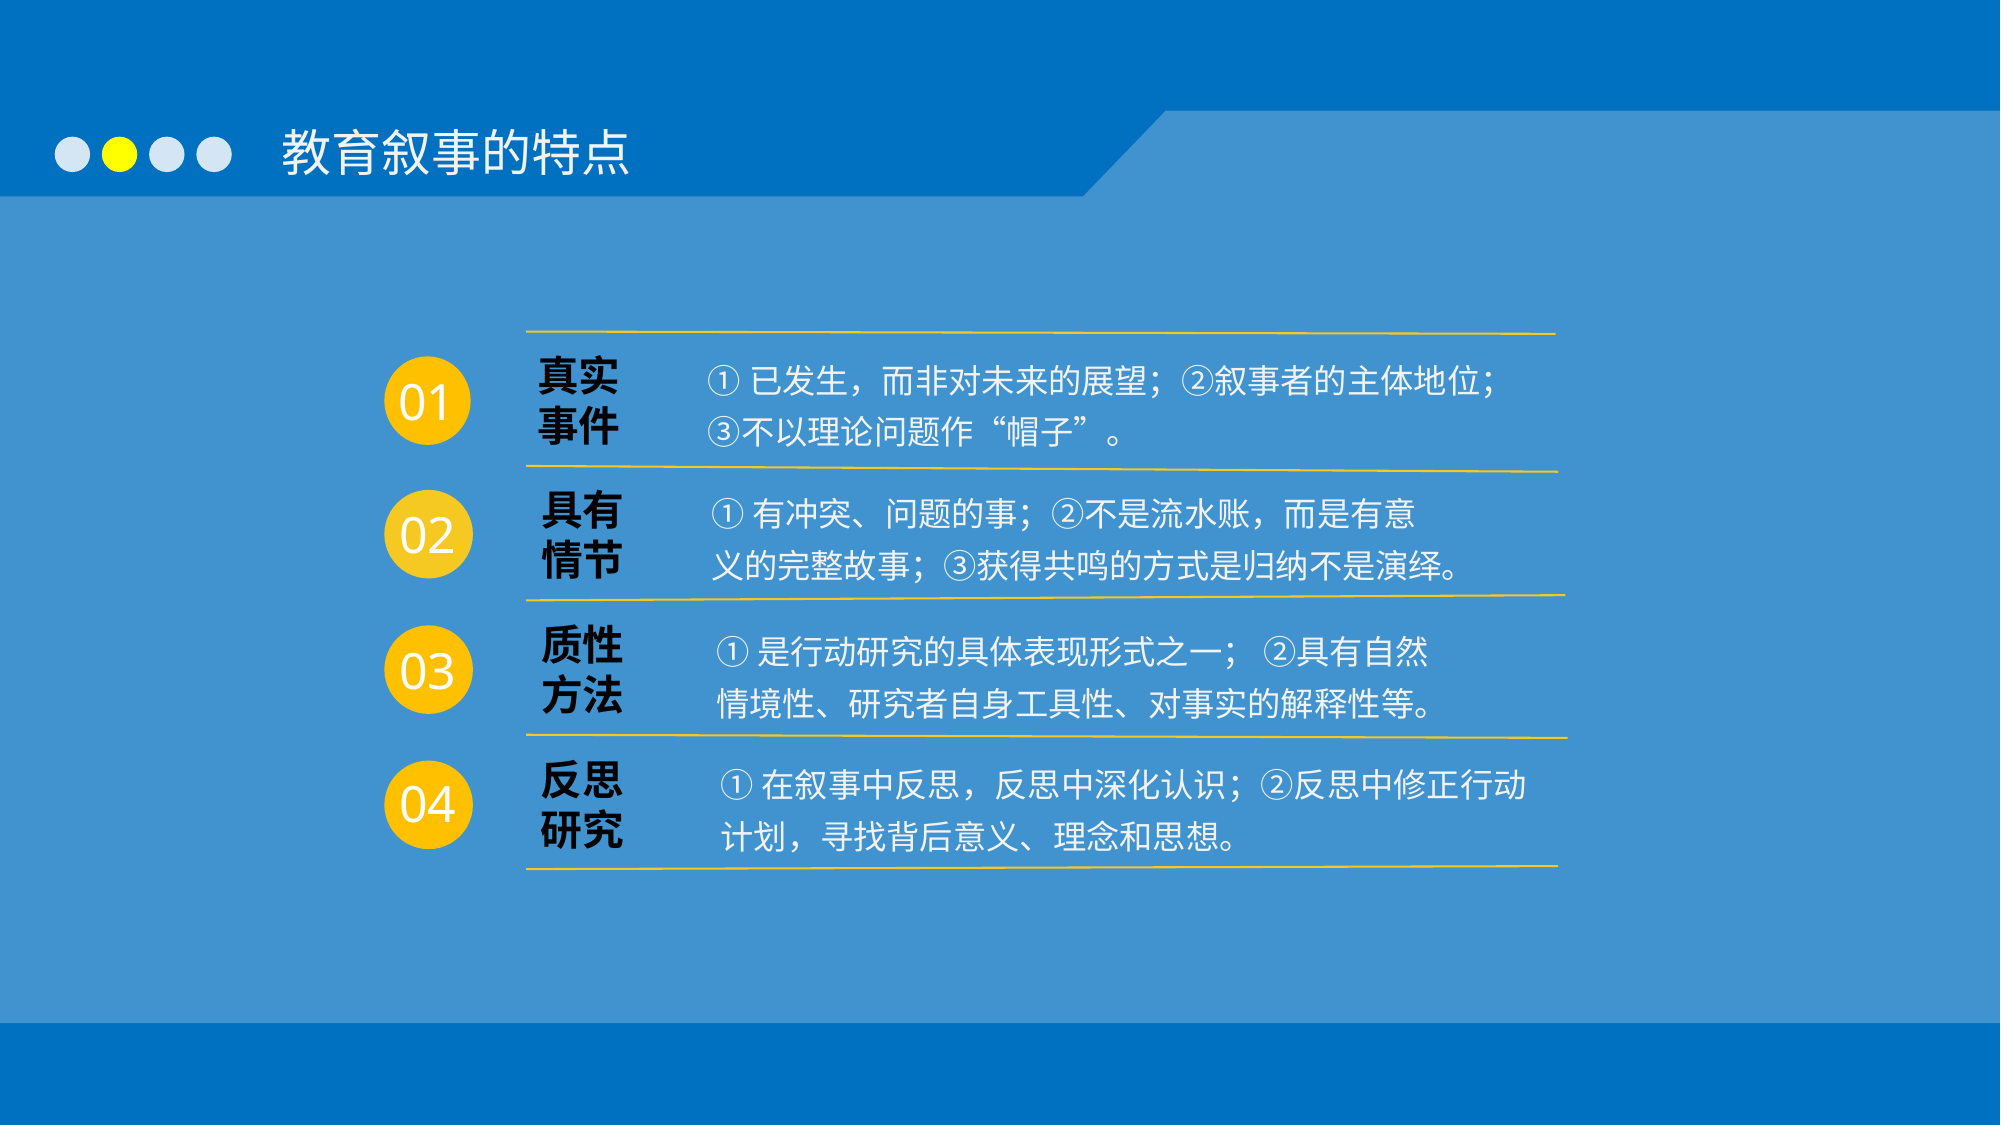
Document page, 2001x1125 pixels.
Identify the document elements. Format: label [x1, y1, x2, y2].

text_box [526, 331, 1568, 870]
text_box [384, 340, 1551, 461]
text_box [384, 474, 1465, 595]
text_box [384, 611, 1470, 733]
text_box [384, 744, 1557, 865]
